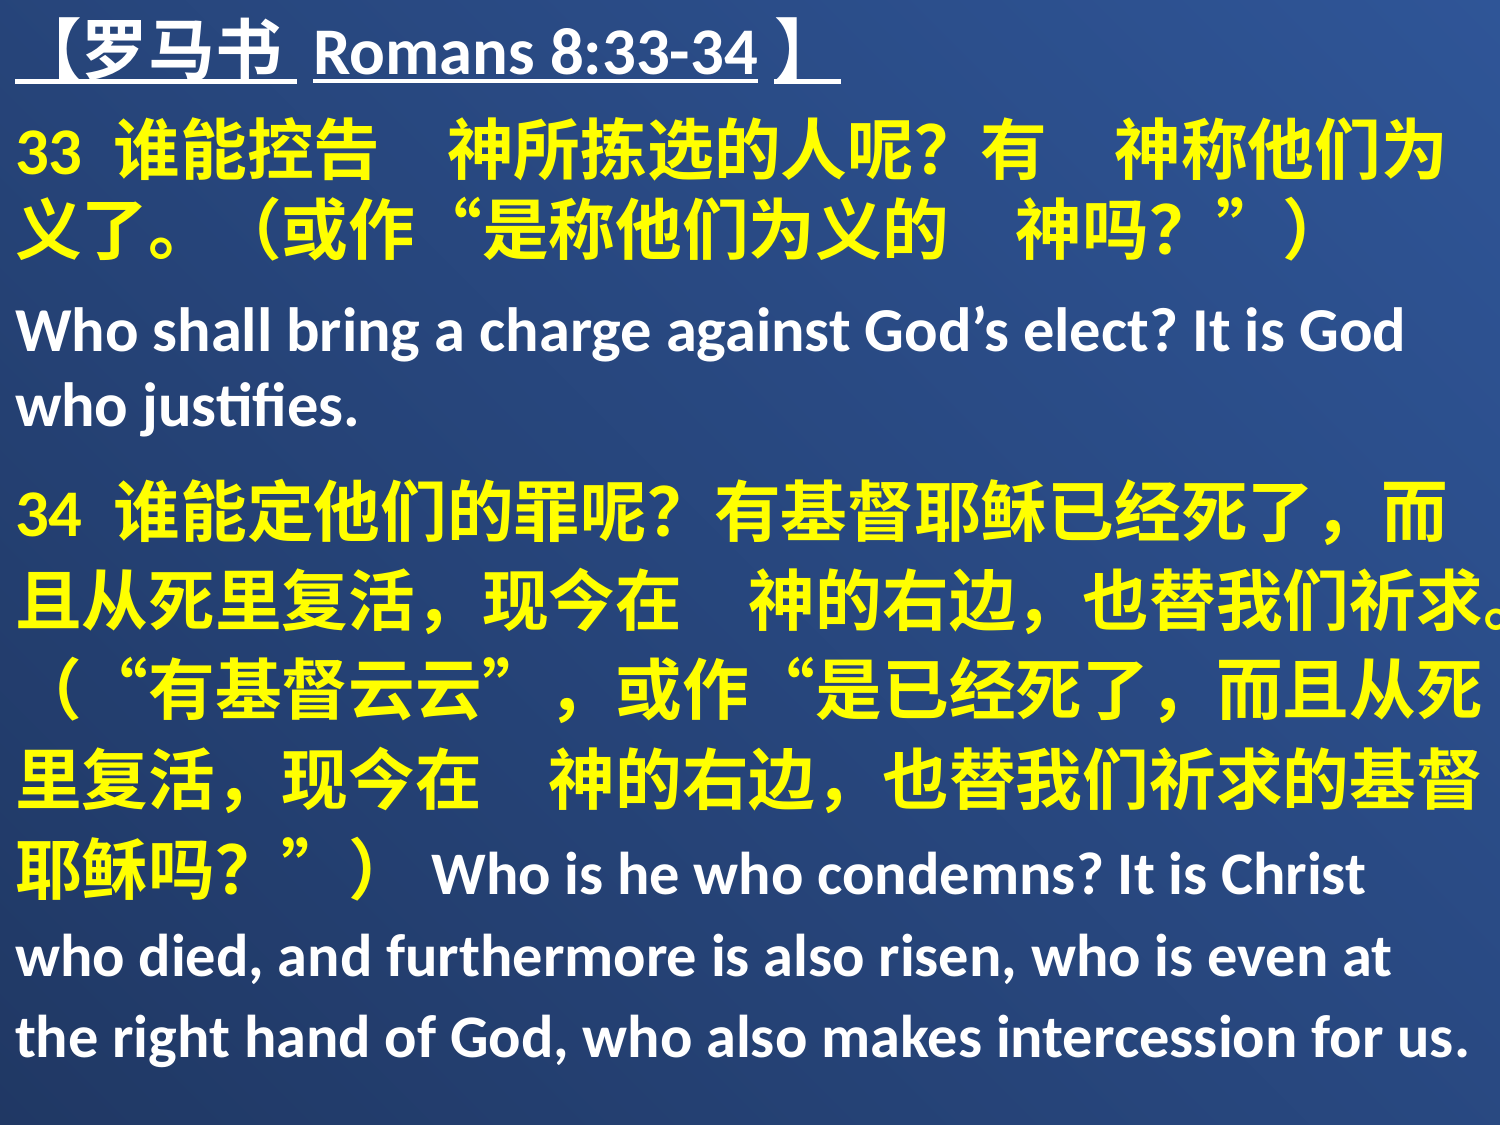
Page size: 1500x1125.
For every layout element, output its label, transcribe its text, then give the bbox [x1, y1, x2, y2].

subtitle 【罗马书 Romans 8:33-34】 33 谁能控告 神所拣选的人呢？有 神称他们为义了。（或作“是称他们为义的 神吗？”） Who shall bring a charge against God’s elect? It is God who justifies. 34 谁能定他们的罪呢？有基督耶稣已经死了，而且从死里复活，现今在 神的右边，也替我们祈求。（“有基督云云”，或作“是已经死了，而且从死里复活，现今在 神的右边，也替我们祈求的基督耶稣吗？”）Who is he who condemns? It is Christ who died, and furthermore is also risen, who is even at the right hand of God, who also makes intercession for us. [0, 0, 1500, 1125]
